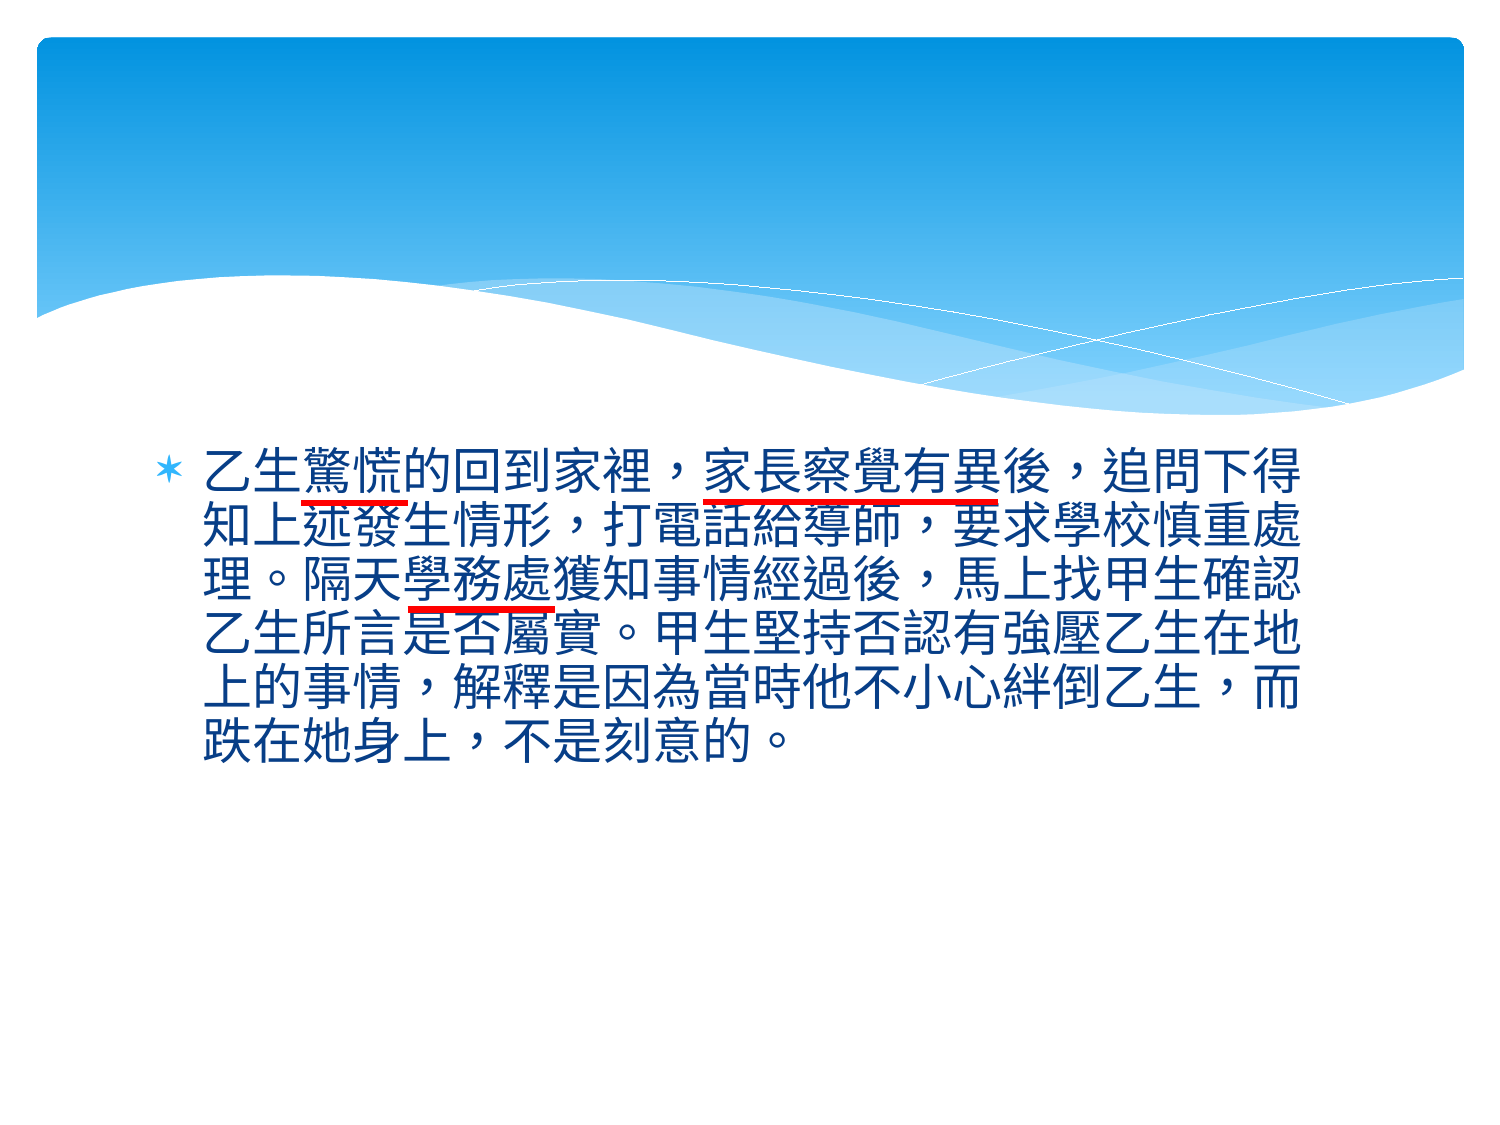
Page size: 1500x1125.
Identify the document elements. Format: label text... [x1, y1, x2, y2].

list 乙生驚慌的回到家裡，家長察覺有異後，追問下得知上述發生情形，打電話給導師，要求學校慎重處理。隔天學務處獲知事情經過後，馬上找甲生確認乙生所言是否屬實。甲生堅持否認有強壓乙生在地上的事情，解釋是因為當時他不小心絆倒乙生，而跌在她身上，不是刻意的。 [142, 438, 1359, 1006]
